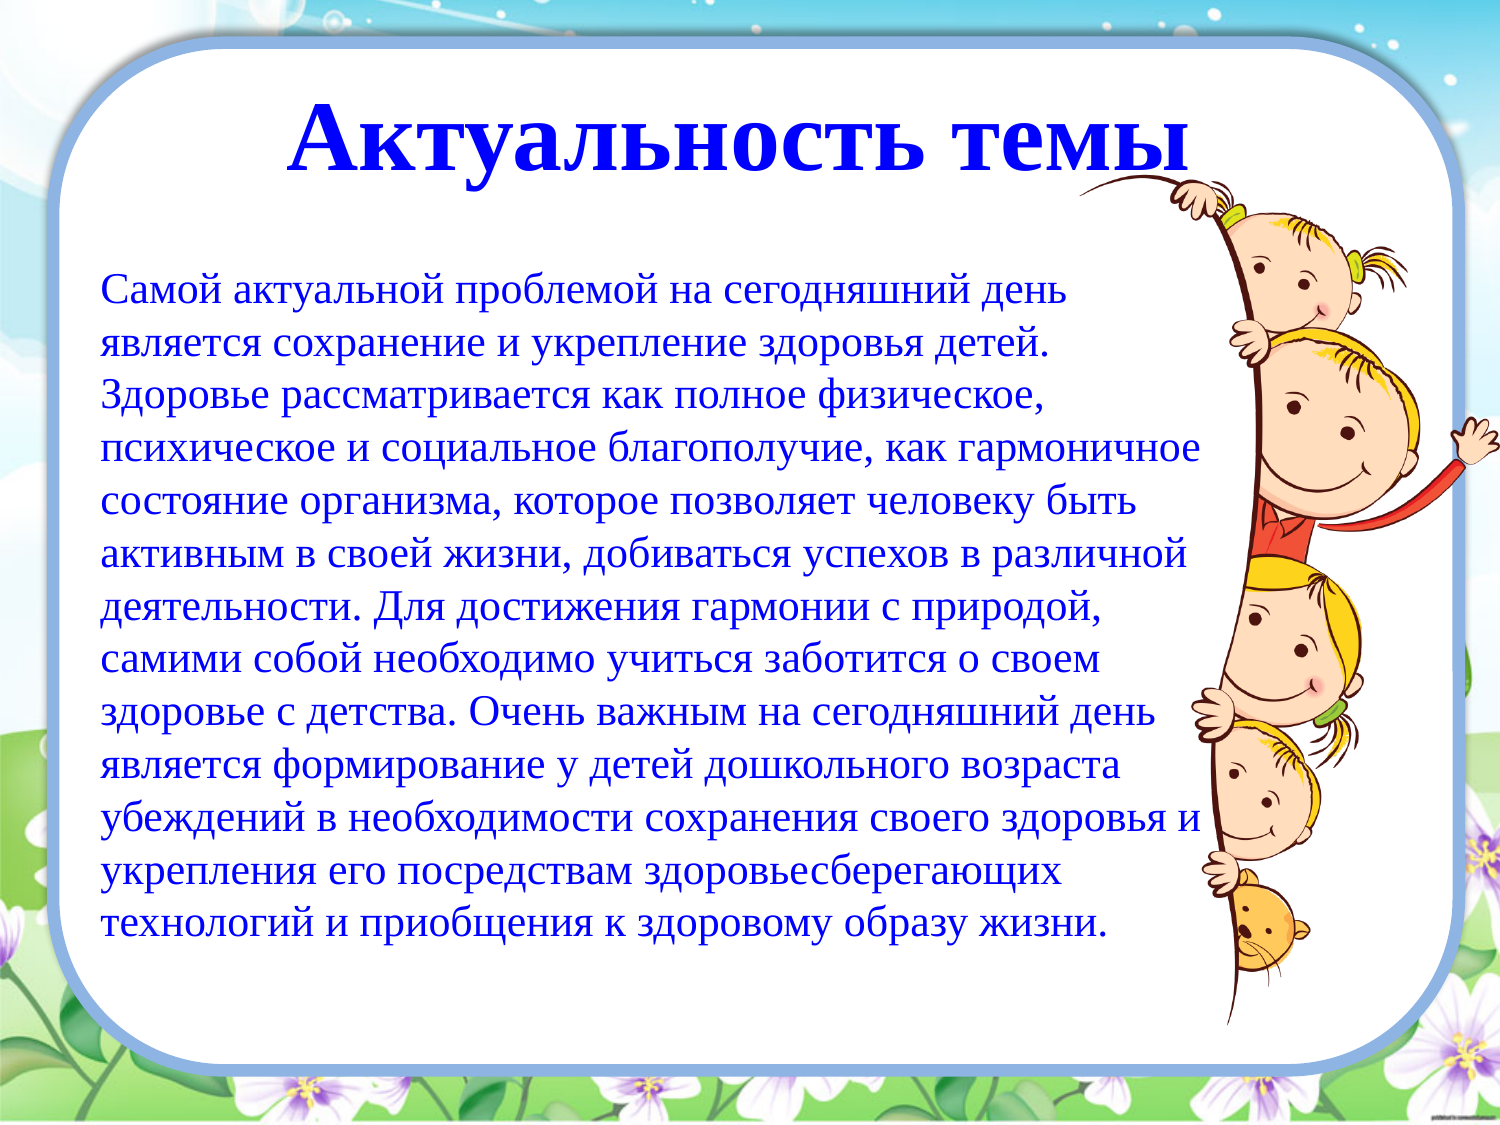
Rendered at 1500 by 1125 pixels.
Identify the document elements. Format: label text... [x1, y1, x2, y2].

picture [0, 0, 1500, 1125]
list Самой актуальной проблемой на сегодняшний день является сохранение и укрепление здоровья детей. Здоровье рассматривается как полное физическое, психическое и социальное благополучие, как гармоничное состояние организма, которое позволяет человеку быть активным в своей жизни, добиваться успехов в различной деятельности. Для достижения гармонии с природой, самими собой необходимо учиться заботится о своем здоровье с детства. Очень важным на сегодняшний день является формирование у детей дошкольного возраста убеждений в необходимости сохранения своего здоровья и укрепления его посредствам здоровьесберегающих технологий и приобщения к здоровому образу жизни. [85, 251, 1224, 1003]
title Актуальность темы [76, 0, 1427, 261]
